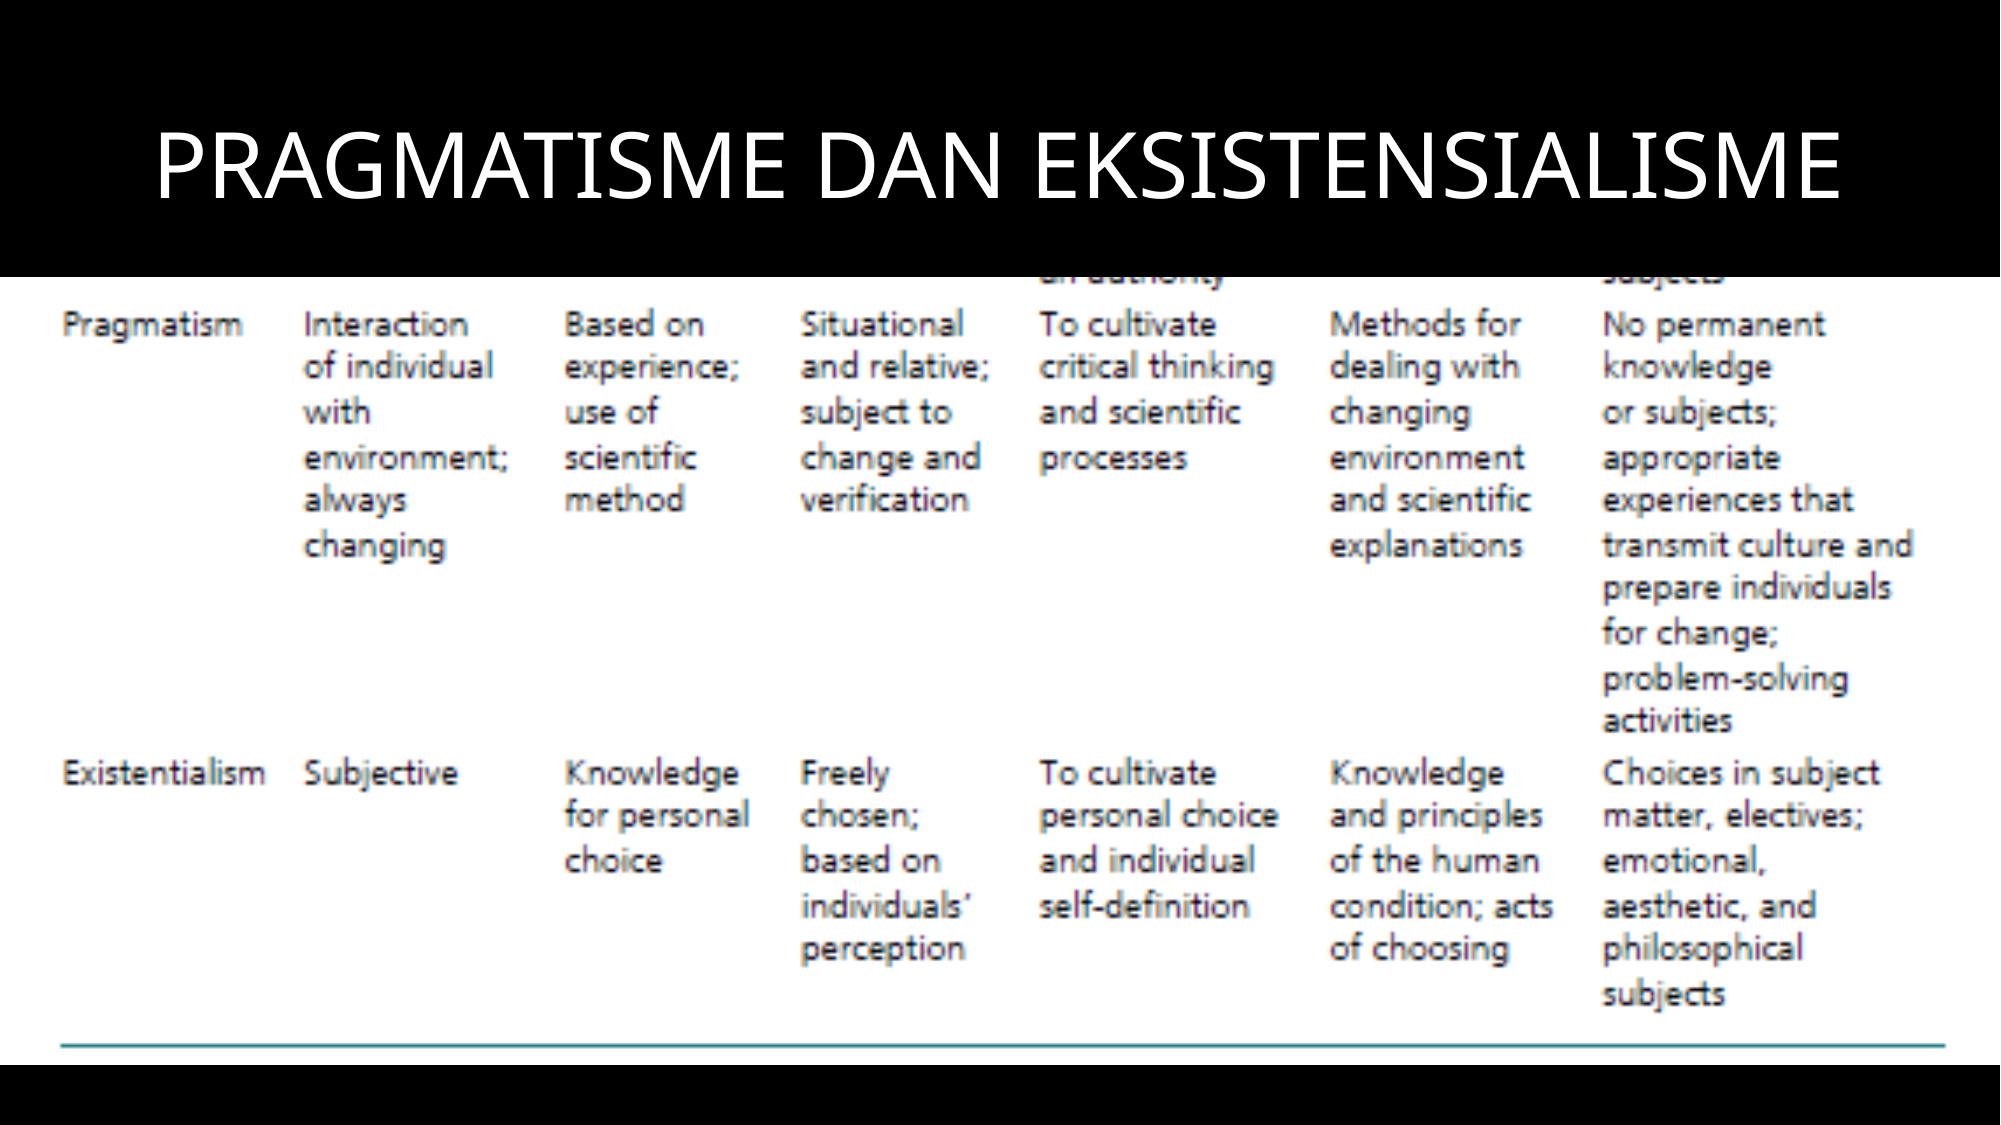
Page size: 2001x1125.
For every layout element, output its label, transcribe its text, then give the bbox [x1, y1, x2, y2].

picture [0, 277, 2000, 1066]
title PRAGMATISME DAN EKSISTENSIALISME [137, 59, 1863, 277]
